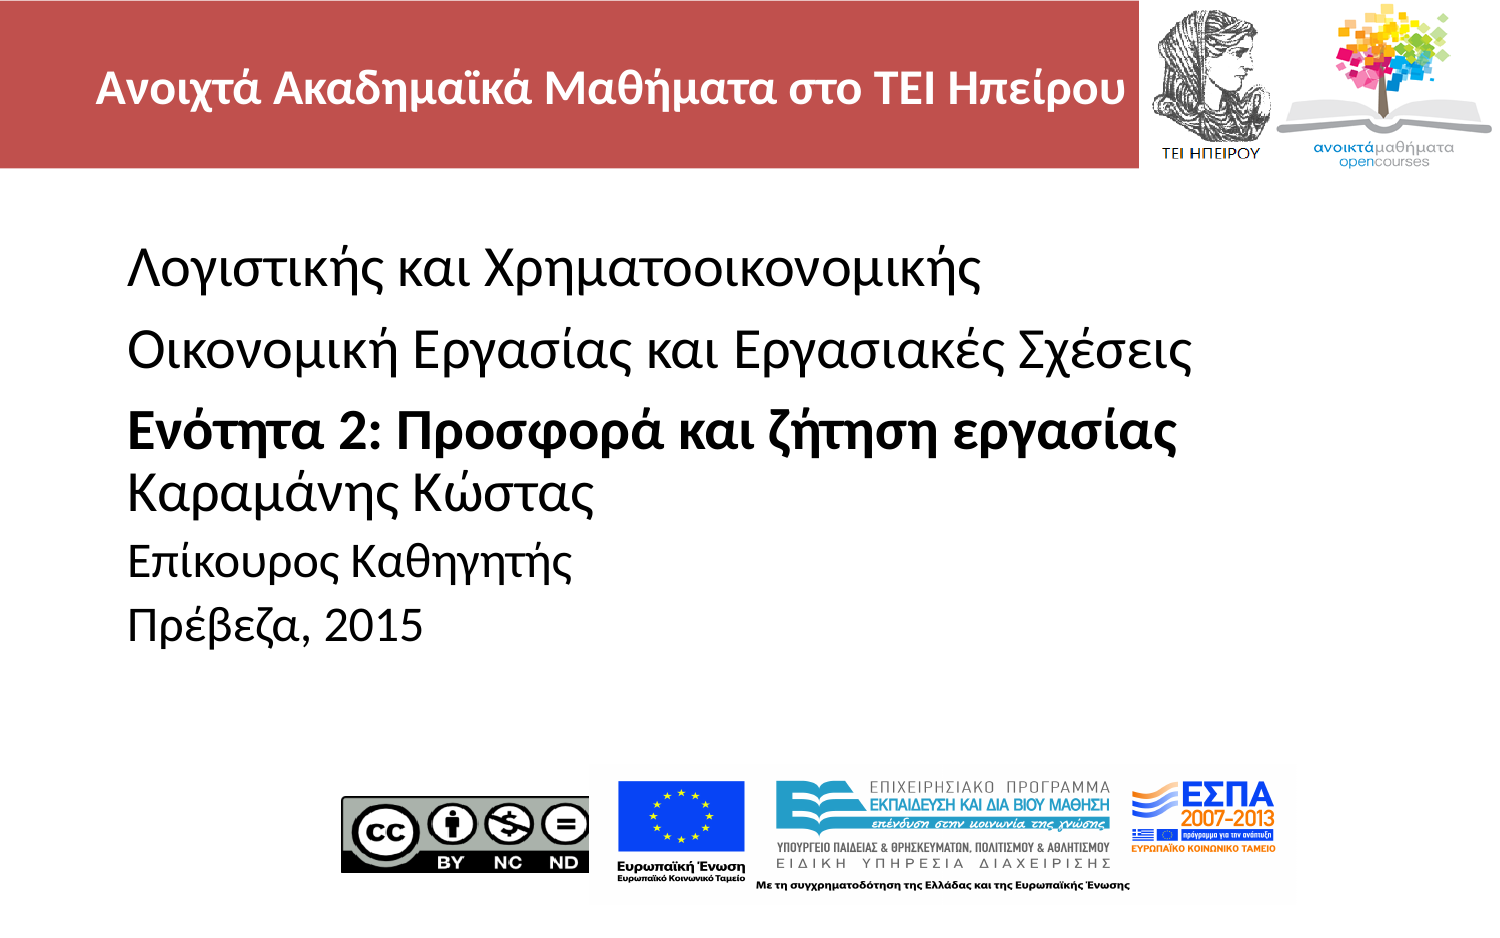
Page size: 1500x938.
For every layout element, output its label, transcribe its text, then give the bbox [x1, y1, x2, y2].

text_box Ανοιχτά Ακαδημαϊκά Μαθήματα στο ΤΕΙ Ηπείρου [0, 0, 1137, 169]
picture [341, 764, 1297, 905]
subtitle Λογιστικής και Χρηματοοικονομικής Οικονοµική Εργασίας και Εργασιακές Σχέσεις Ενότητα 2: Προσφορά και ζήτηση εργασίας Καραµάνης Κώστας Επίκουρος Καθηγητής Πρέβεζα, 2015 [112, 220, 1388, 664]
picture [1139, 0, 1500, 170]
